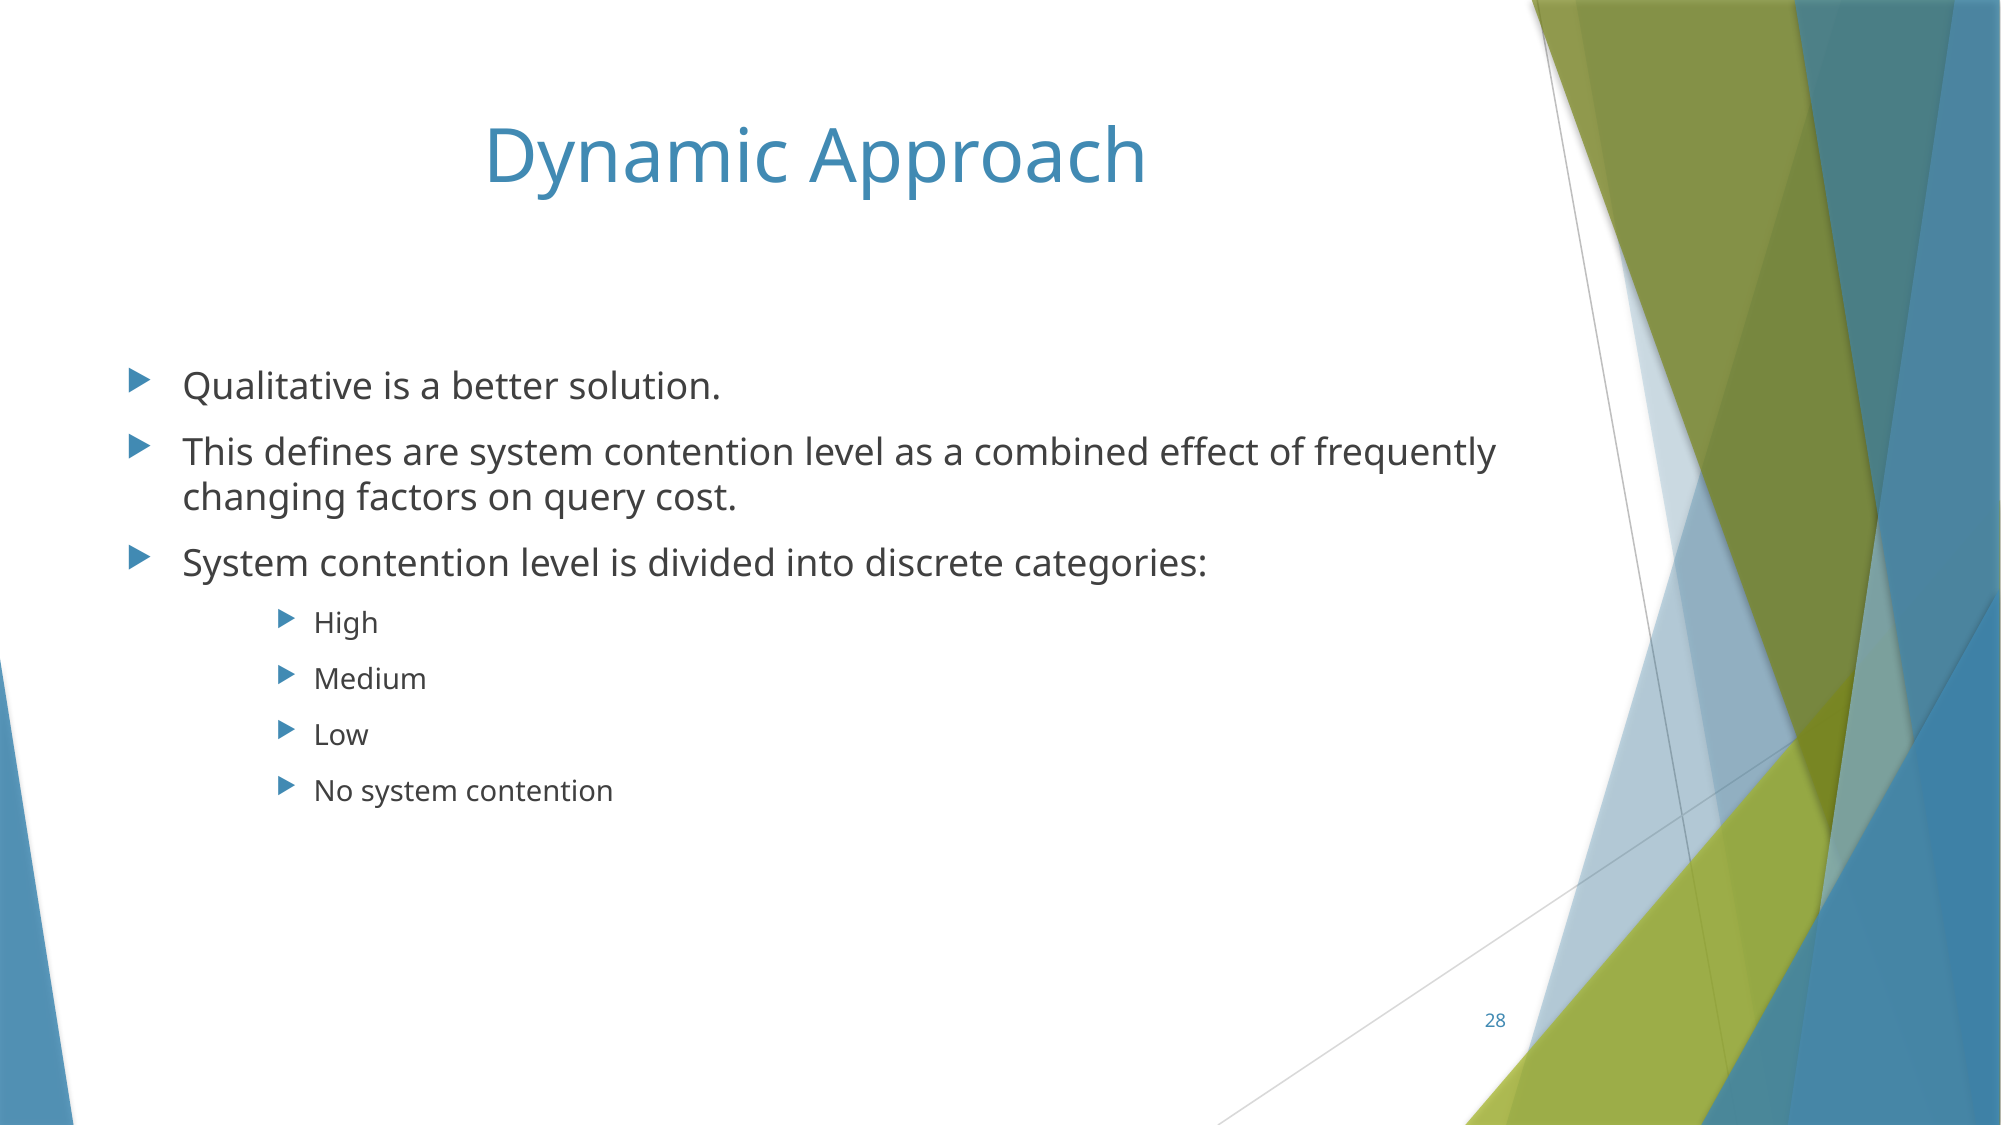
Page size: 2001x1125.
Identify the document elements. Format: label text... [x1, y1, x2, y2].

title Dynamic Approach [111, 99, 1522, 317]
list Qualitative is a better solution. This defines are system contention level as a combined effect of frequently changing factors on query cost. System contention level is divided into discrete categories: High Medium Low No system contention [111, 354, 1522, 992]
slide_number 28 [1409, 991, 1522, 1051]
